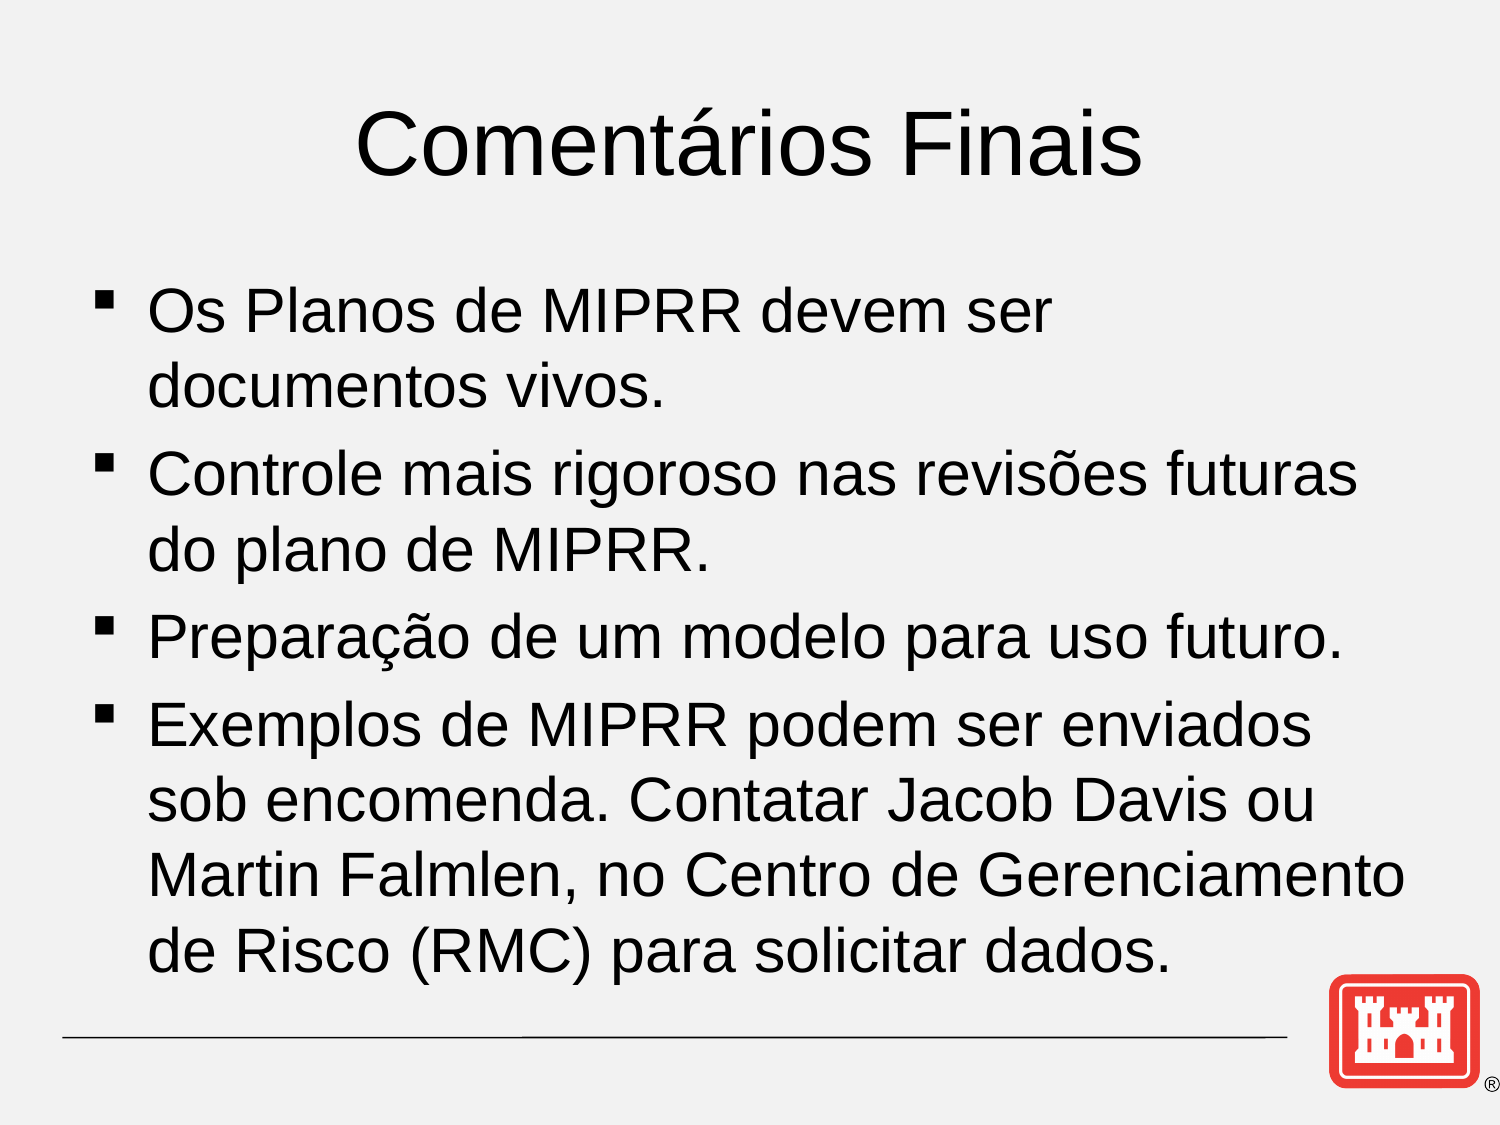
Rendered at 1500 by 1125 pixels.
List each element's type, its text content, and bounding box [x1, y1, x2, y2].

title Comentários Finais [74, 44, 1426, 233]
picture [1329, 974, 1500, 1092]
list Os Planos de MIPRR devem ser documentos vivos. Controle mais rigoroso nas revisões futuras do plano de MIPRR. Preparação de um modelo para uso futuro. Exemplos de MIPRR podem ser enviados sob encomenda. Contatar Jacob Davis ou Martin Falmlen, no Centro de Gerenciamento de Risco (RMC) para solicitar dados. [74, 262, 1426, 1026]
